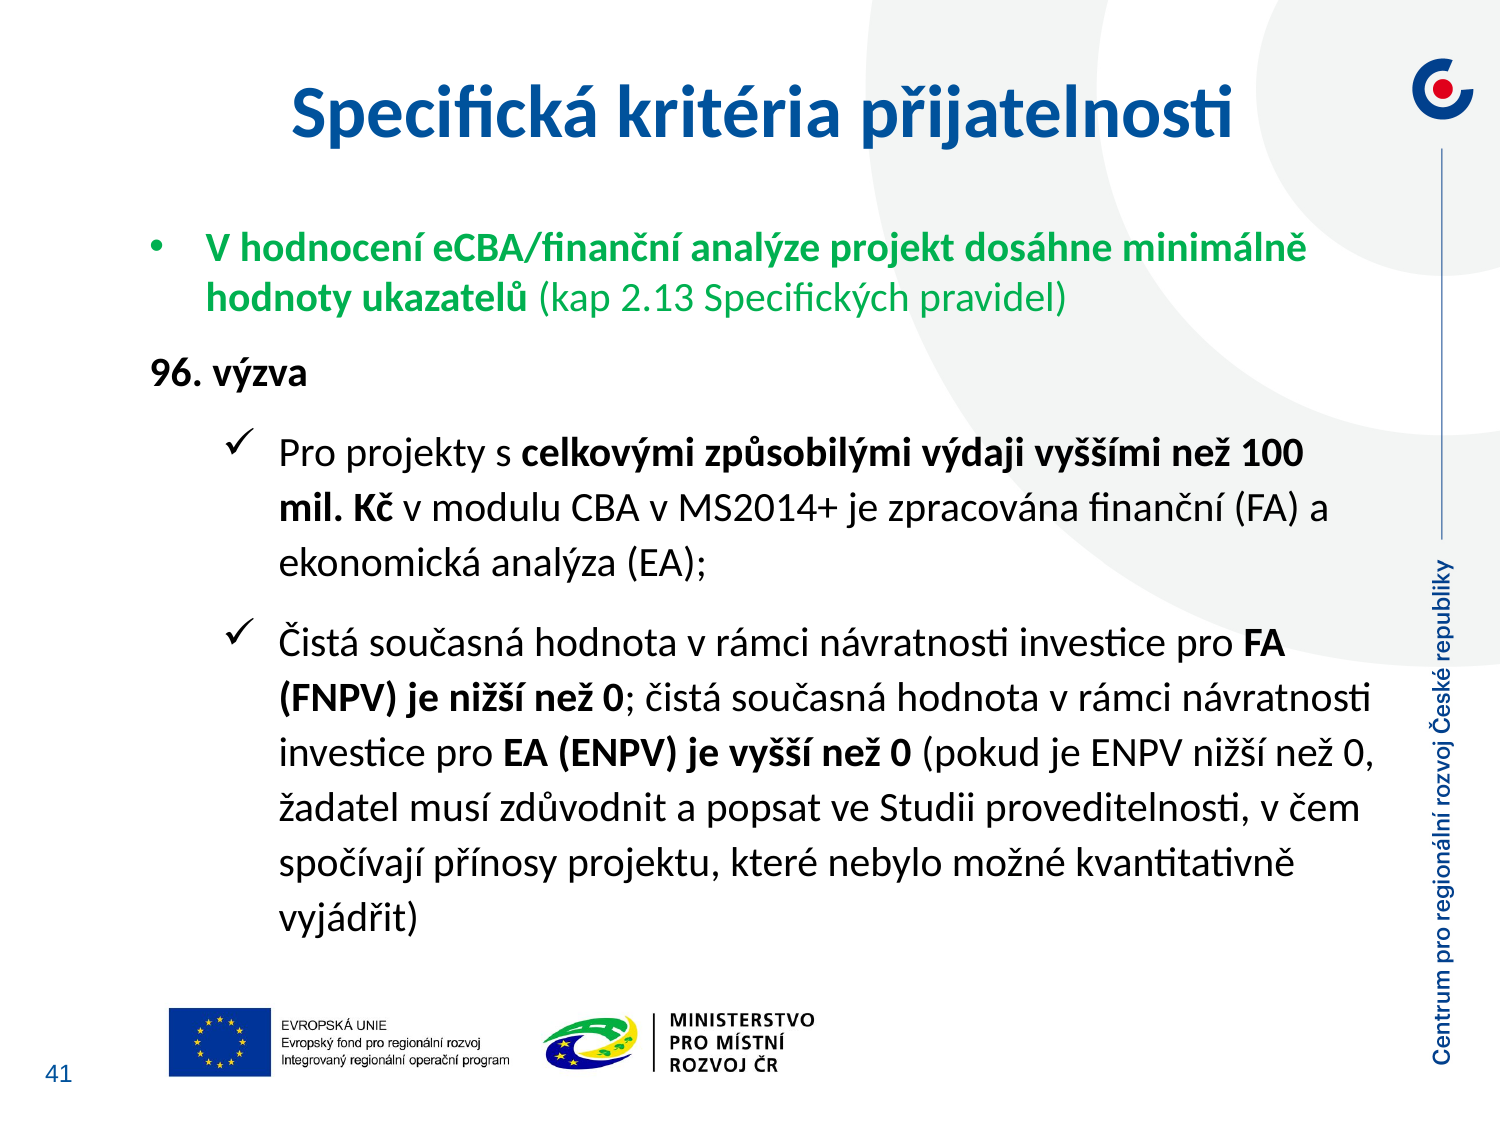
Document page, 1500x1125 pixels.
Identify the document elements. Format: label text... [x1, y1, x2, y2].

text_box V hodnocení eCBA/finanční analýze projekt dosáhne minimálně hodnoty ukazatelů (kap 2.13 Specifických pravidel) 96. výzva Pro projekty s celkovými způsobilými výdaji vyššími než 100 mil. Kč v modulu CBA v MS2014+ je zpracována finanční (FA) a ekonomická analýza (EA); Čistá současná hodnota v rámci návratnosti investice pro FA (FNPV) je nižší než 0; čistá současná hodnota v rámci návratnosti investice pro EA (ENPV) je vyšší než 0 (pokud je ENPV nižší než 0, žadatel musí zdůvodnit a popsat ve Studii proveditelnosti, v čem spočívají přínosy projektu, které nebylo možné kvantitativně vyjádřit) [90, 212, 1394, 906]
text_box Specifická kritéria přijatelnosti [185, 55, 1343, 180]
picture [0, 0, 1500, 1125]
slide_number 41 [30, 1042, 113, 1103]
